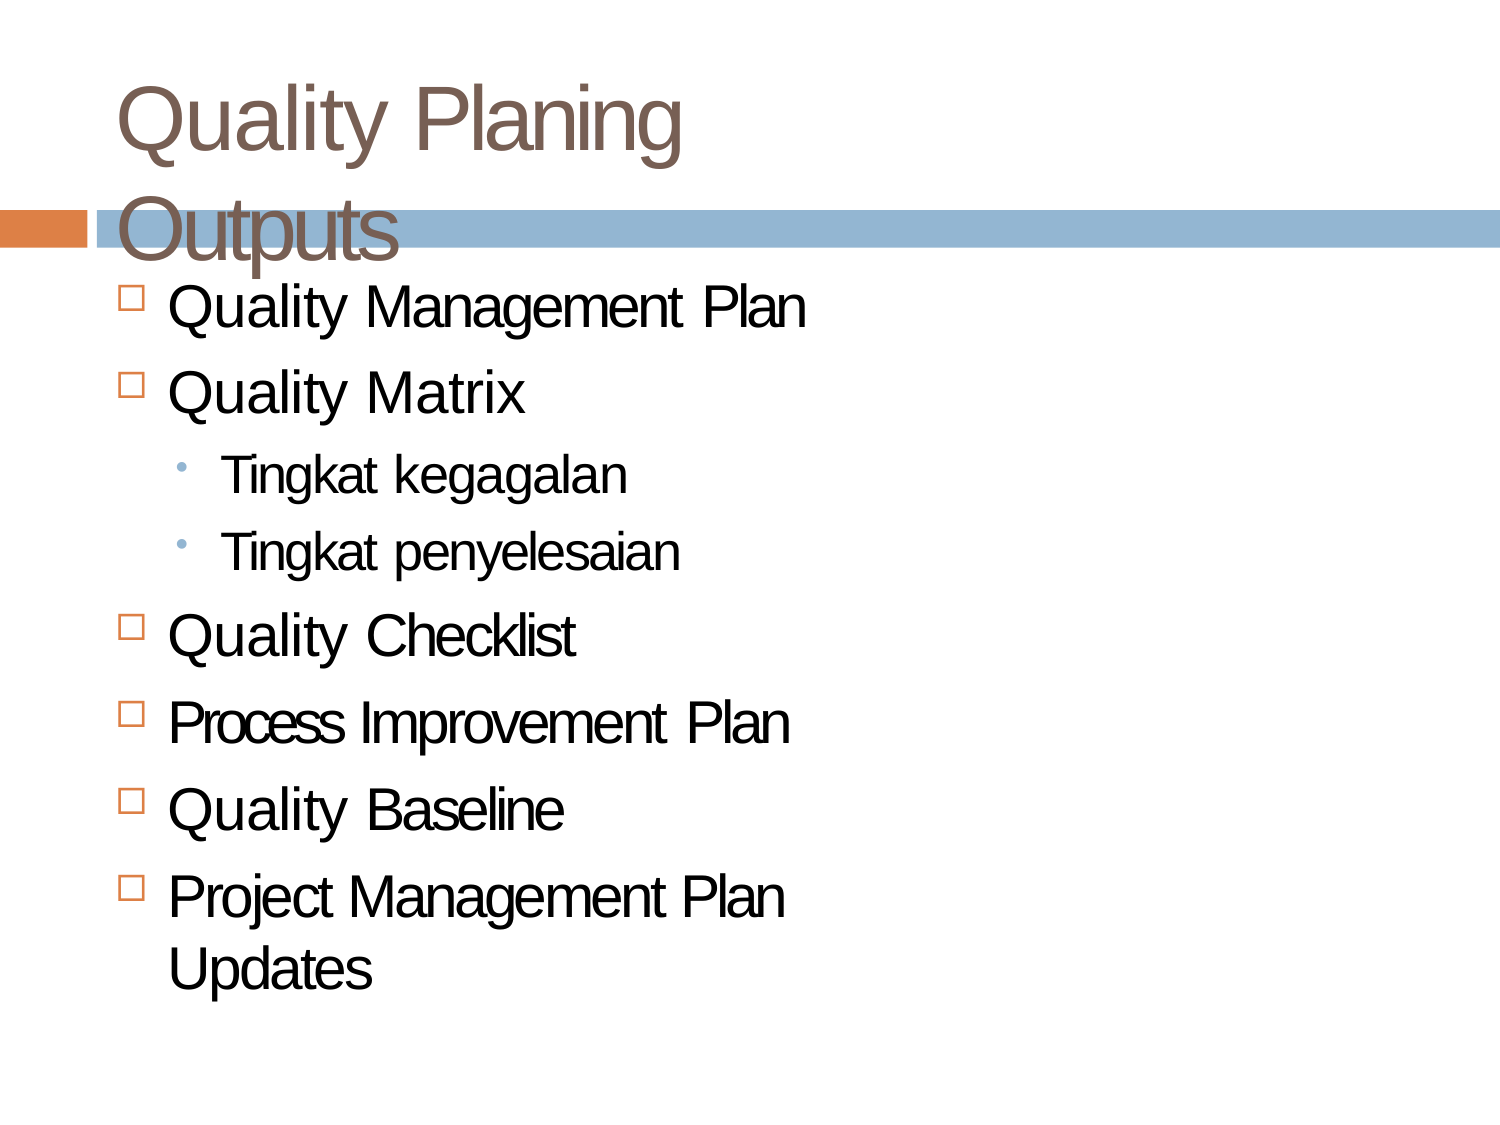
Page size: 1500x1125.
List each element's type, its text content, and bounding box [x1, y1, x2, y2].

title Quality Planing Outputs [113, 56, 990, 249]
text_box Quality Management Plan Quality Matrix Tingkat kegagalan Tingkat penyelesaian Quality Checklist Process Improvement Plan Quality Baseline Project Management Plan Updates [113, 249, 1006, 1002]
